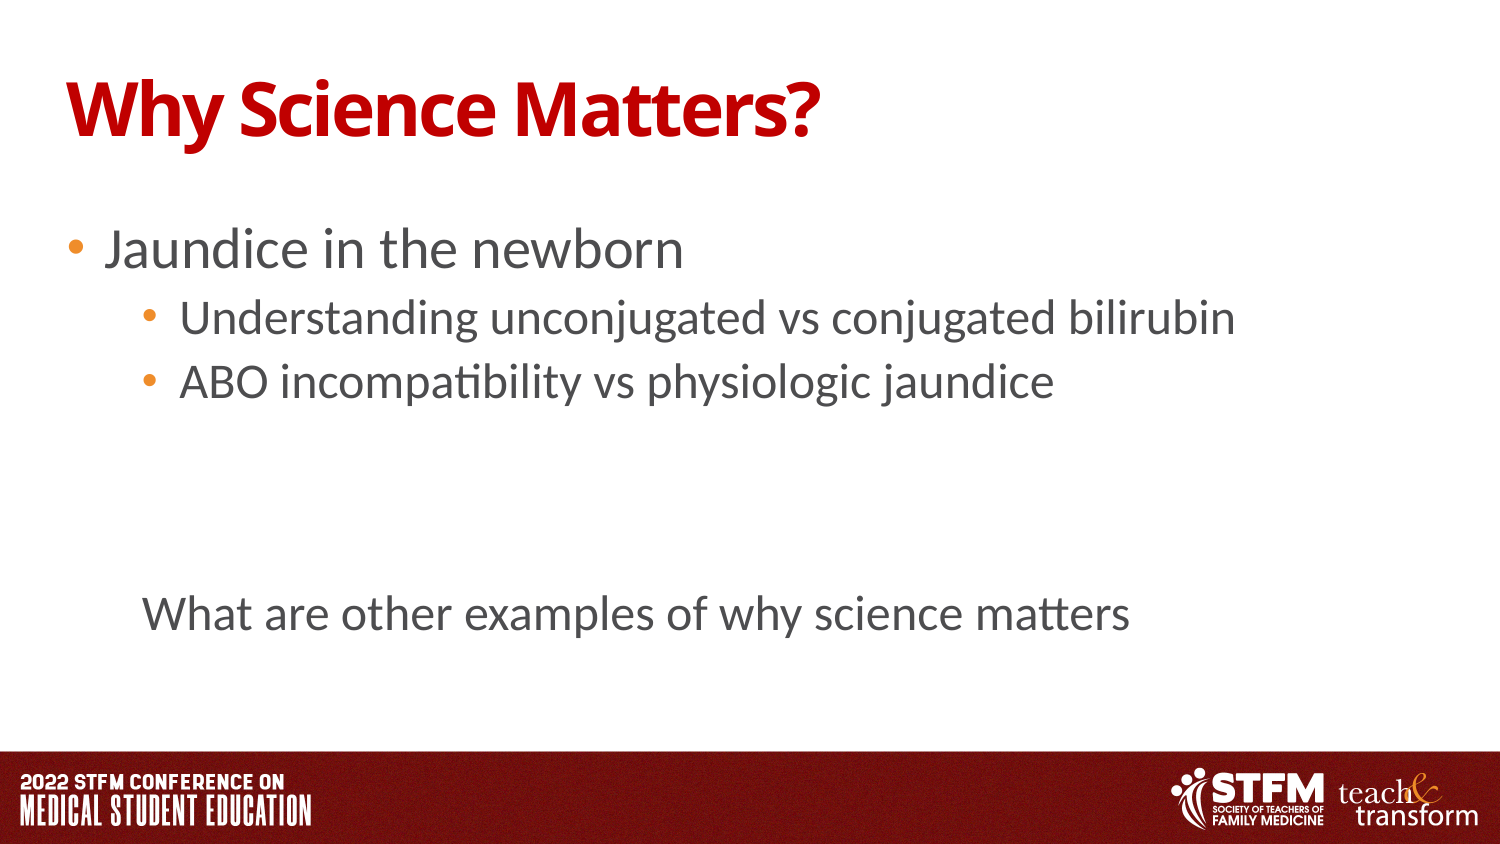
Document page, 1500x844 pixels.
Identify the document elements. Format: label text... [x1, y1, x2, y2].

picture [0, 0, 1500, 844]
title Why Science Matters? [51, 30, 1346, 194]
list Jaundice in the newborn Understanding unconjugated vs conjugated bilirubin ABO incompatibility vs physiologic jaundice What are other examples of why science matters [51, 210, 1346, 746]
